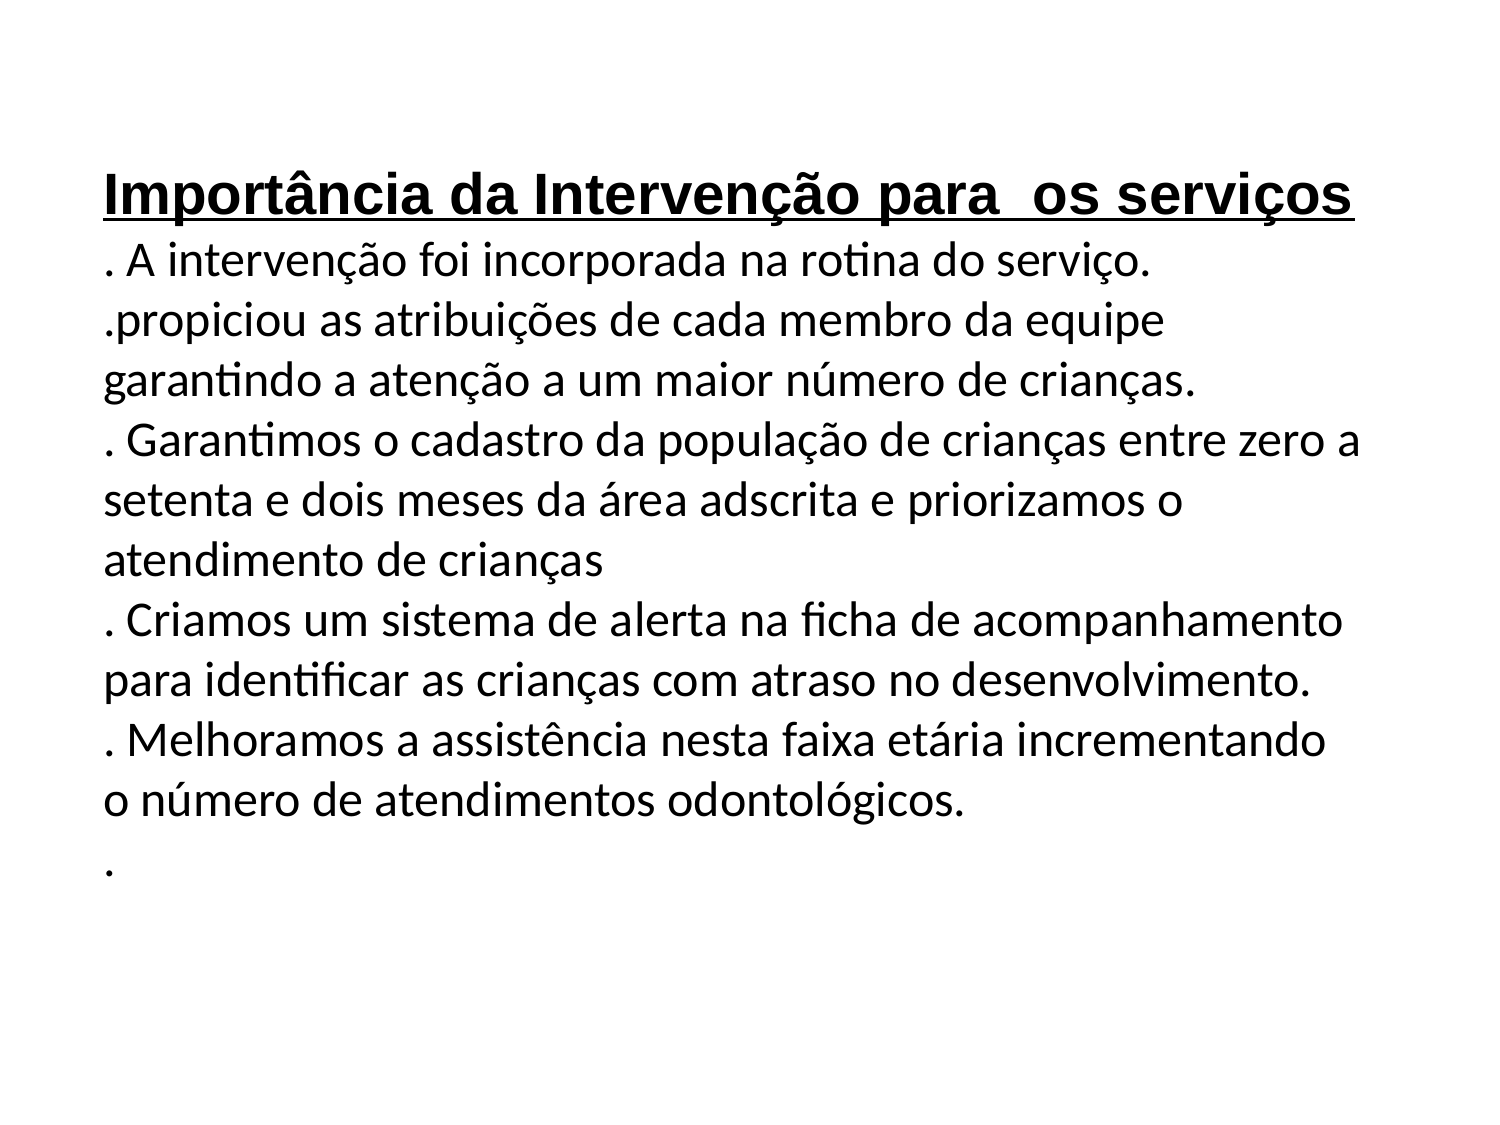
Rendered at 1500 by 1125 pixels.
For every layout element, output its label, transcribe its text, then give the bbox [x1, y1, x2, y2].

text_box Importância da Intervenção para os serviços . A intervenção foi incorporada na rotina do serviço. .propiciou as atribuições de cada membro da equipe garantindo a atenção a um maior número de crianças. . Garantimos o cadastro da população de crianças entre zero a setenta e dois meses da área adscrita e priorizamos o atendimento de crianças . Criamos um sistema de alerta na ficha de acompanhamento para identificar as crianças com atraso no desenvolvimento. . Melhoramos a assistência nesta faixa etária incrementando o número de atendimentos odontológicos. . [88, 149, 1376, 894]
